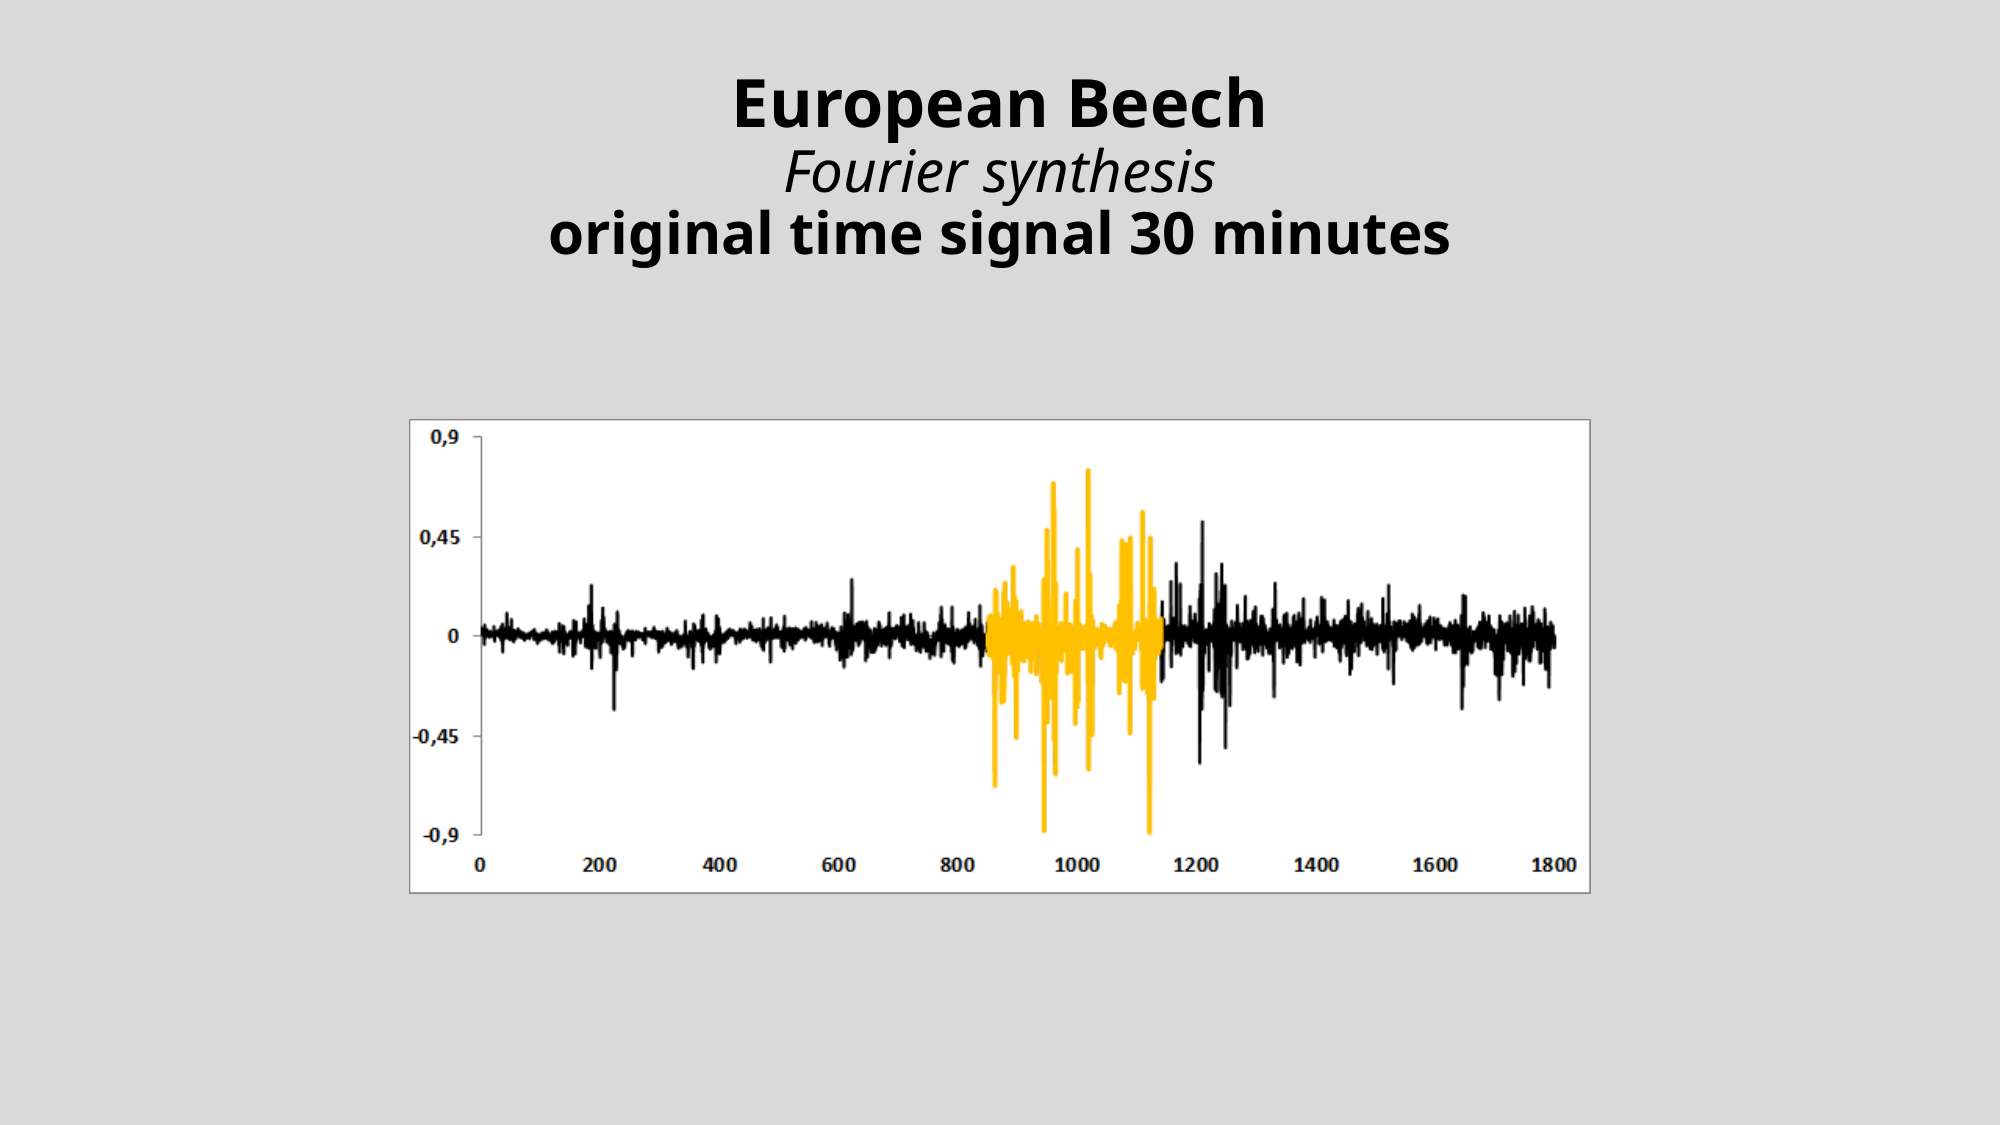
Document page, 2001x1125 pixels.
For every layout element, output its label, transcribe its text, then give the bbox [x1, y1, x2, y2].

title European Beech Fourier synthesis original time signal 30 minutes [137, 59, 1863, 278]
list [409, 419, 1591, 894]
